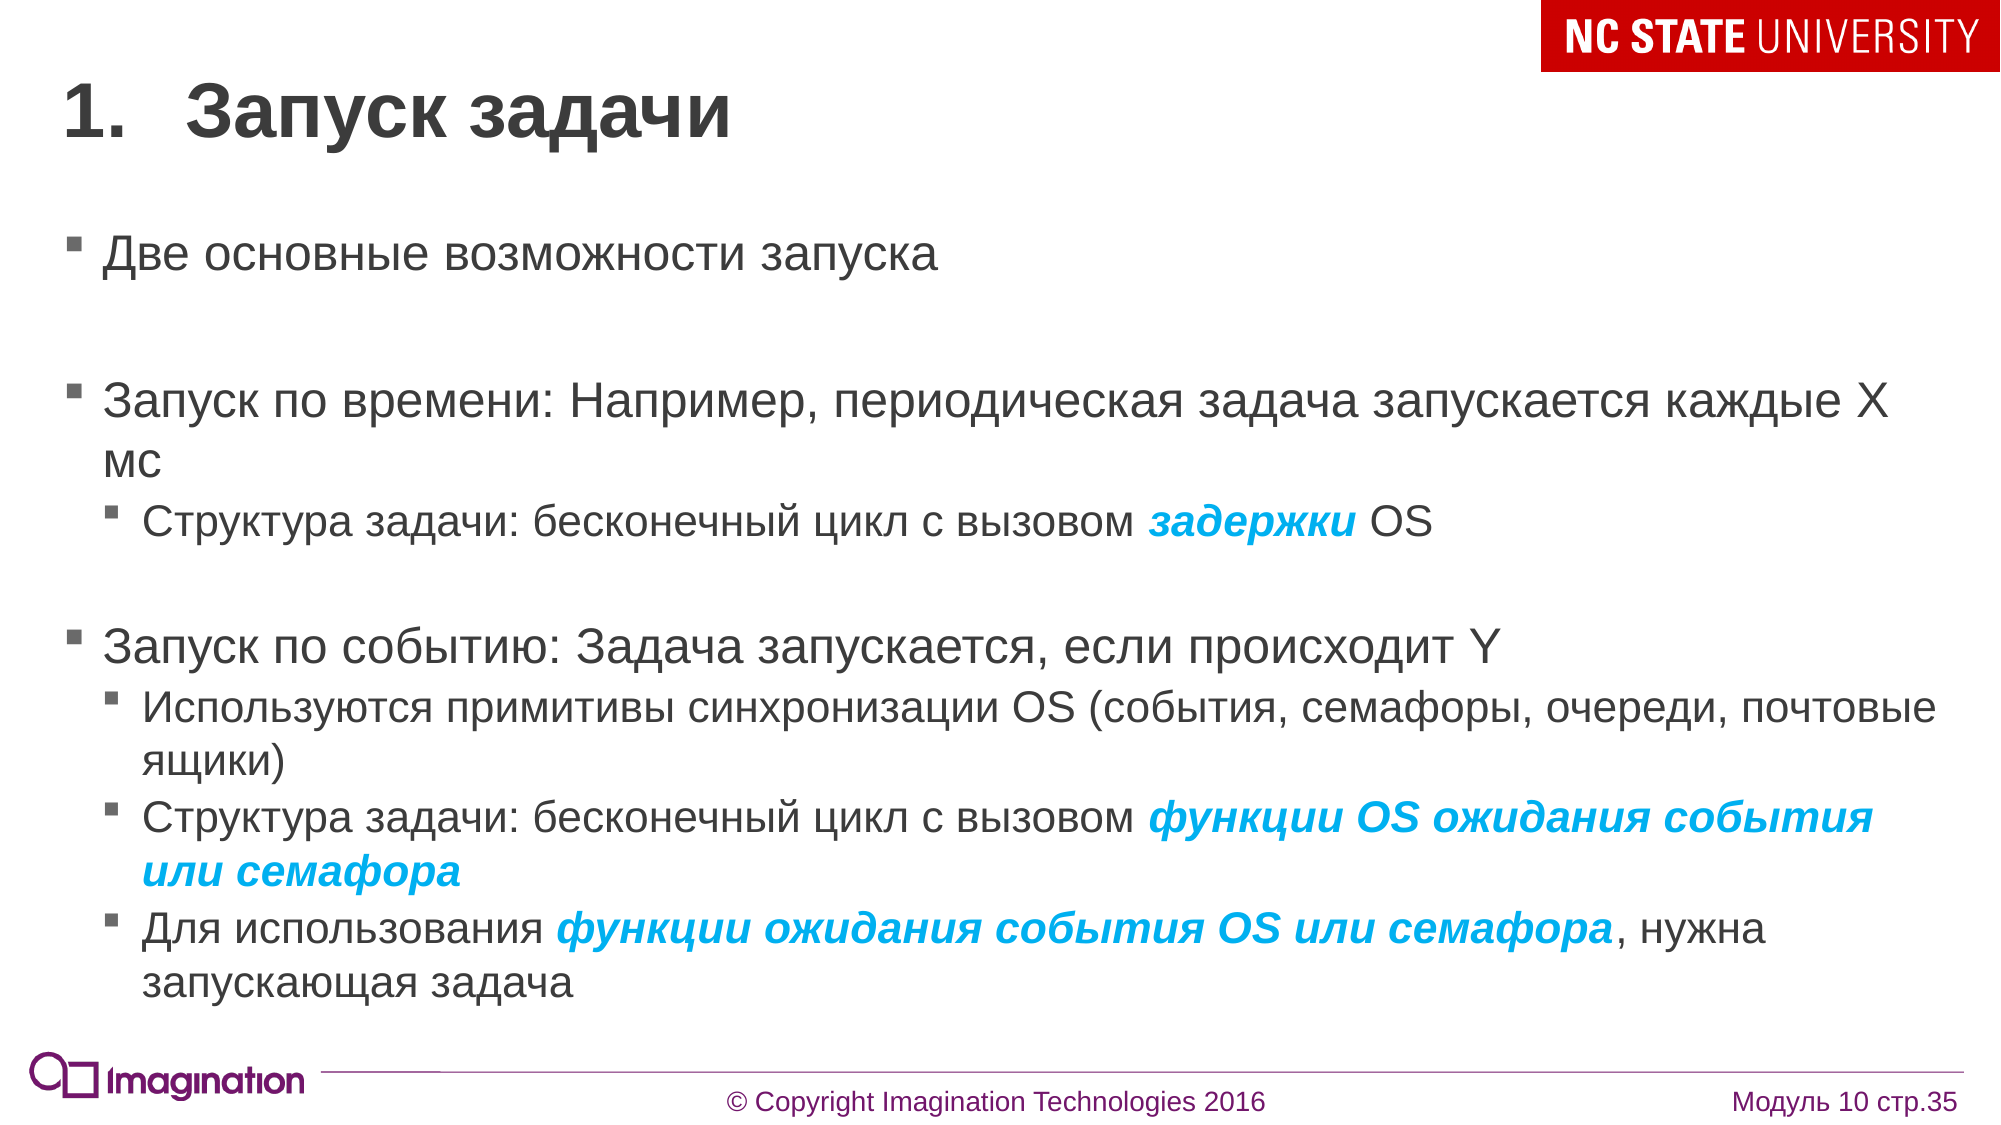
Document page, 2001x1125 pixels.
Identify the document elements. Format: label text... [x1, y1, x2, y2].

title Запуск задачи [63, 74, 1965, 146]
picture [1541, 0, 2000, 72]
picture [29, 1051, 304, 1101]
list Две основные возможности запуска Запуск по времени: Например, периодическая задача запускается каждые X мс Структура задачи: бесконечный цикл с вызовом задержки OS Запуск по событию: Задача запускается, если происходит Y Используются примитивы синхронизации OS (события, семафоры, очереди, почтовые ящики) Структура задачи: бесконечный цикл с вызовом функции OS ожидания события или семафора Для использования функции ожидания события OS или семафора, нужна запускающая задача [63, 220, 1953, 1071]
